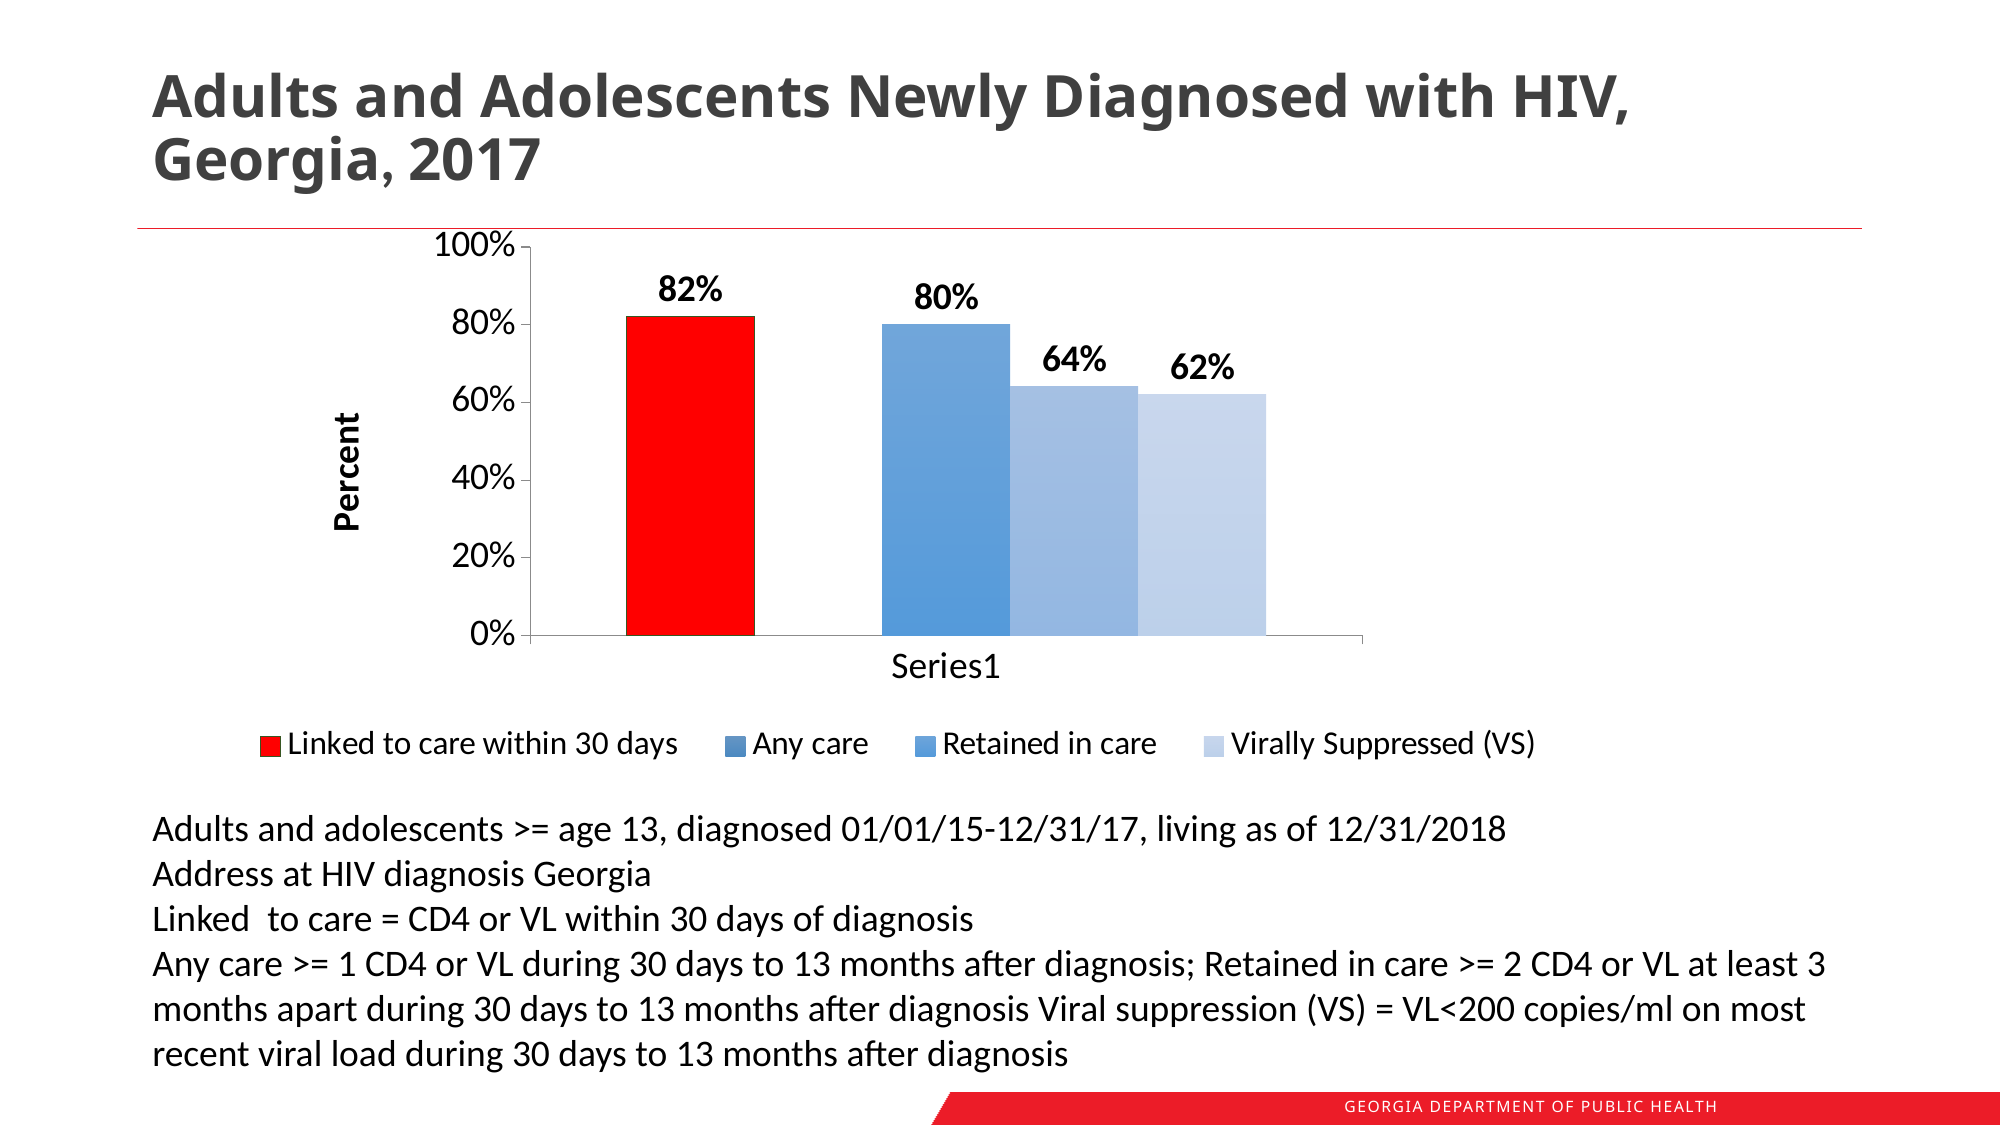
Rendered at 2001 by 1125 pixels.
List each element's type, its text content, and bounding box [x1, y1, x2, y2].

title Adults and Adolescents Newly Diagnosed with HIV, Georgia, 2017 [137, 59, 1863, 229]
picture [931, 1092, 2000, 1125]
text_box Adults and adolescents >= age 13, diagnosed 01/01/15-12/31/17, living as of 12/31/2018 Address at HIV diagnosis Georgia Linked to care = CD4 or VL within 30 days of diagnosis Any care >= 1 CD4 or VL during 30 days to 13 months after diagnosis; Retained in care >= 2 CD4 or VL at least 3 months apart during 30 days to 13 months after diagnosis Viral suppression (VS) = VL<200 copies/ml on most recent viral load during 30 days to 13 months after diagnosis [137, 796, 1890, 1082]
chart [137, 222, 1863, 1021]
